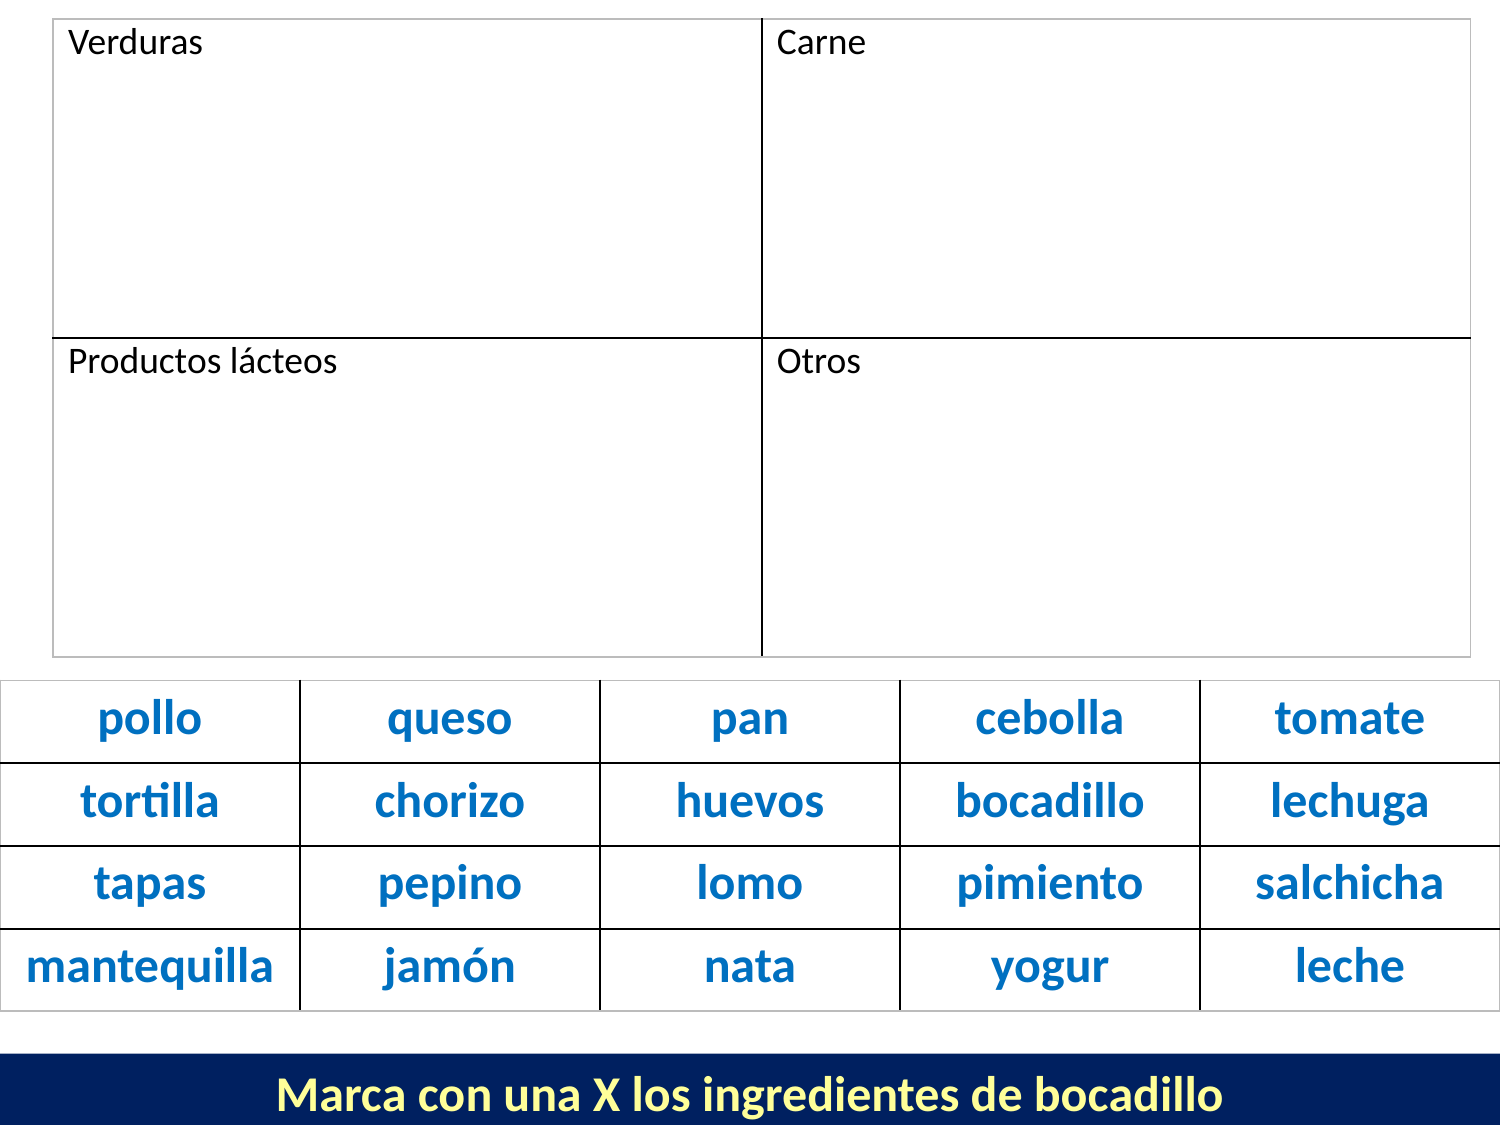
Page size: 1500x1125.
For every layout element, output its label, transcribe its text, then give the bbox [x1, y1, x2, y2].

table_header Verduras [54, 20, 761, 337]
table_cell Otros [763, 339, 1470, 656]
table_cell chorizo [301, 764, 599, 845]
table_cell pepino [301, 847, 599, 928]
table_header tomate [1201, 681, 1499, 762]
table_cell mantequilla [1, 930, 299, 1010]
table_cell lomo [601, 847, 899, 928]
table_cell Productos lácteos [54, 339, 761, 656]
table_cell salchicha [1201, 847, 1499, 928]
table_cell huevos [601, 764, 899, 845]
table_header queso [301, 681, 599, 762]
table_cell nata [601, 930, 899, 1010]
table_cell lechuga [1201, 764, 1499, 845]
table_header cebolla [901, 681, 1199, 762]
table_header Carne [763, 20, 1470, 337]
table_cell yogur [901, 930, 1199, 1010]
text_box Marca con una X los ingredientes de bocadillo [0, 1053, 1500, 1125]
table_cell bocadillo [901, 764, 1199, 845]
table_header pan [601, 681, 899, 762]
table_cell jamón [301, 930, 599, 1010]
table_cell pimiento [901, 847, 1199, 928]
table_cell tortilla [1, 764, 299, 845]
table_header pollo [1, 681, 299, 762]
table_cell leche [1201, 930, 1499, 1010]
table_cell tapas [1, 847, 299, 928]
